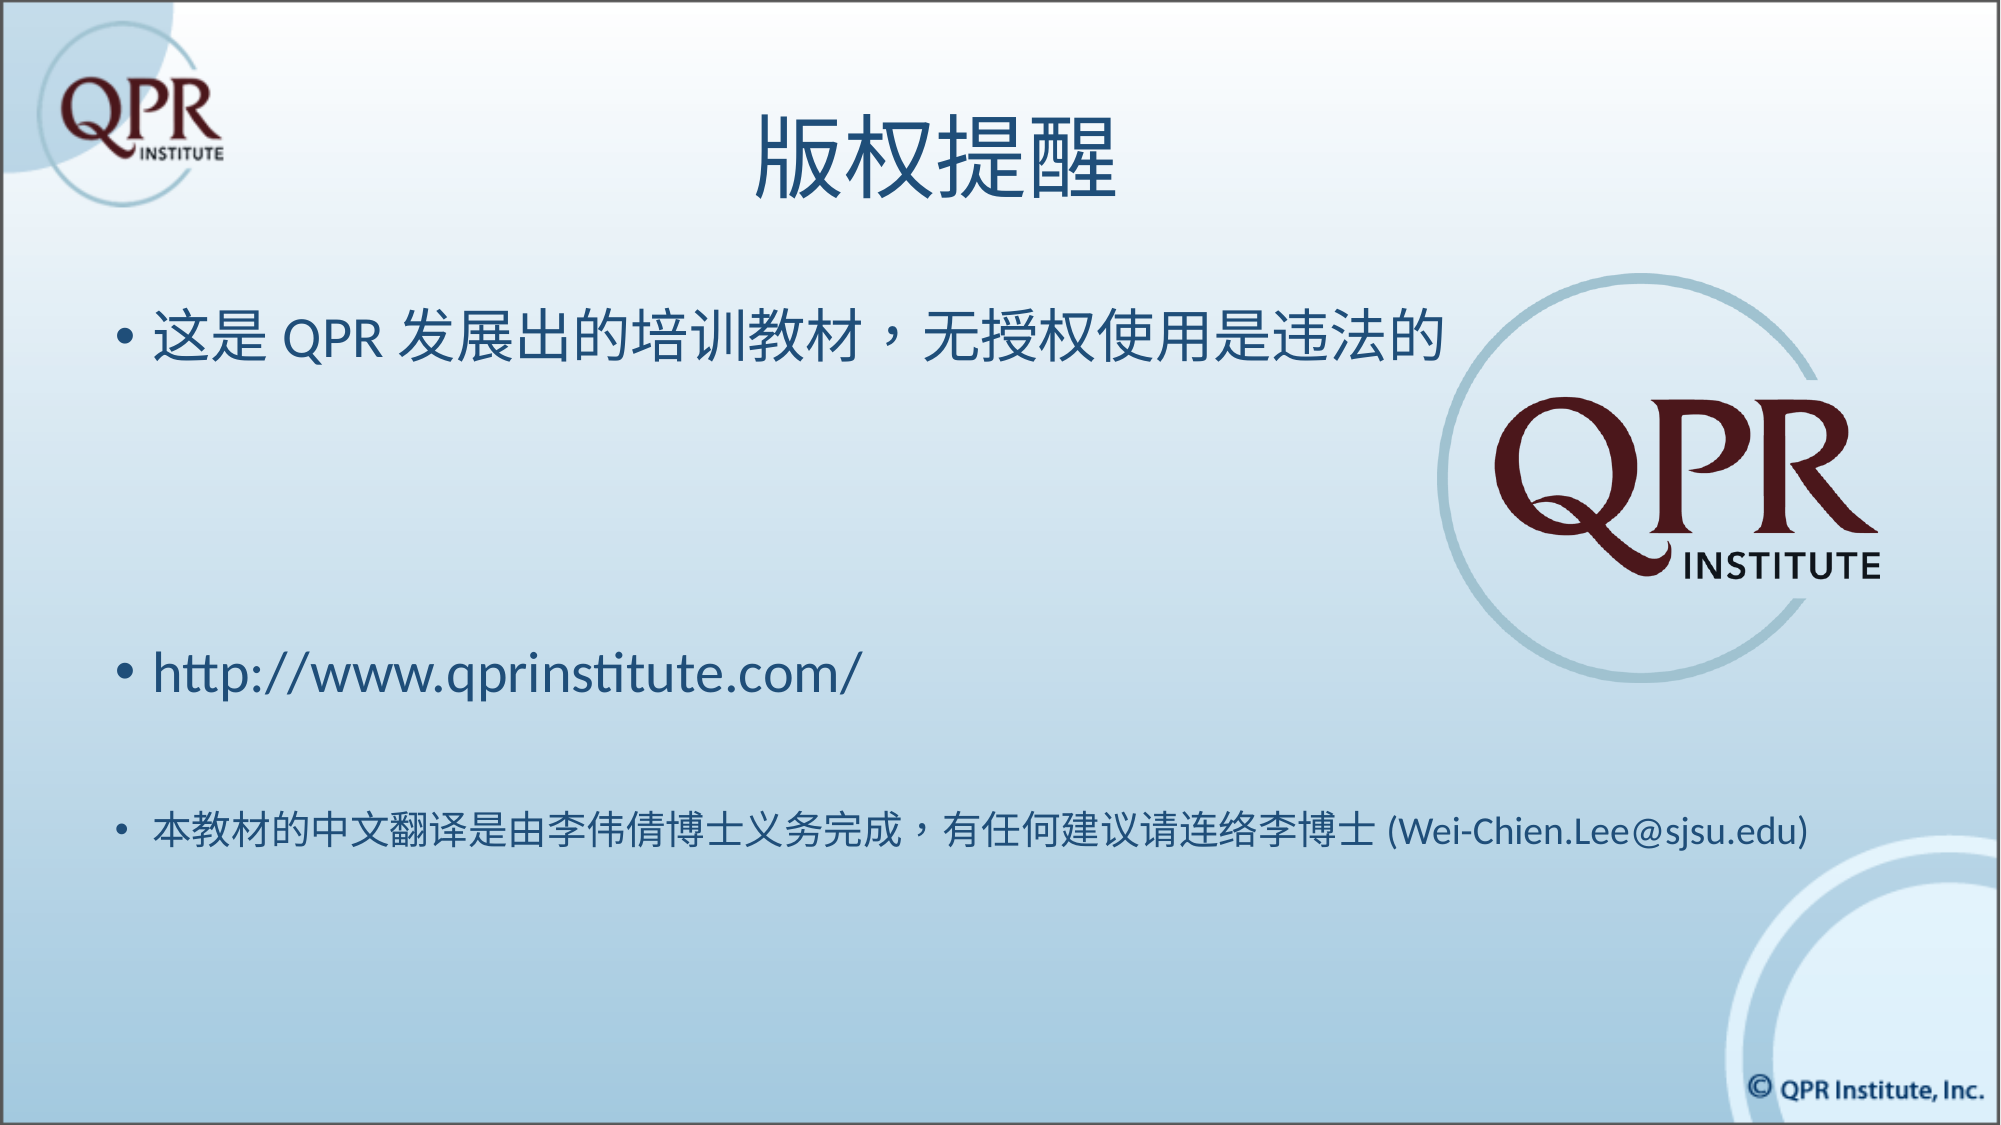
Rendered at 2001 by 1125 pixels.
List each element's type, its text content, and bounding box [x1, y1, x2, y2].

picture [0, 0, 2001, 1125]
list 这是QPR发展出的培训教材，无授权使用是违法的 http://www.qprinstitute.com/ 本教材的中文翻译是由李伟倩博士义务完成，有任何建议请连络李博士(Wei-Chien.Lee@sjsu.edu) [99, 299, 1900, 1125]
title 版权提醒 [737, 52, 1150, 271]
